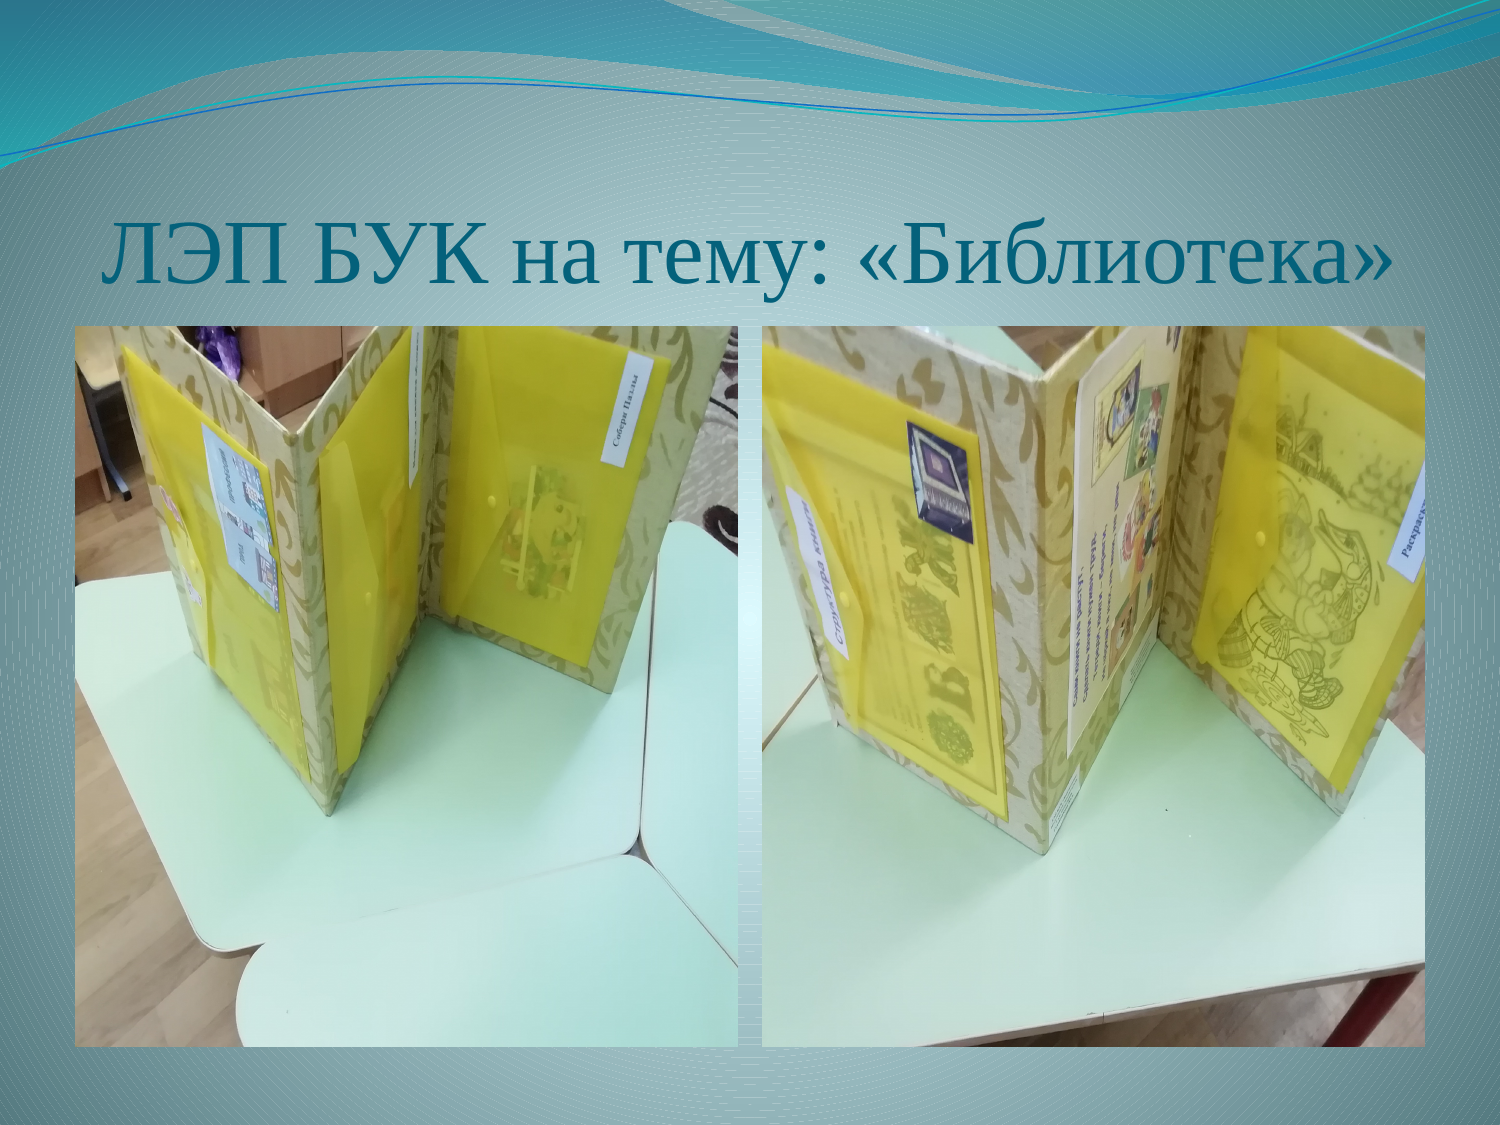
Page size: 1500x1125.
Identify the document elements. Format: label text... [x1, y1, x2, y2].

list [74, 326, 738, 1048]
title ЛЭП БУК на тему: «Библиотека» [75, 115, 1425, 303]
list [762, 326, 1426, 1048]
